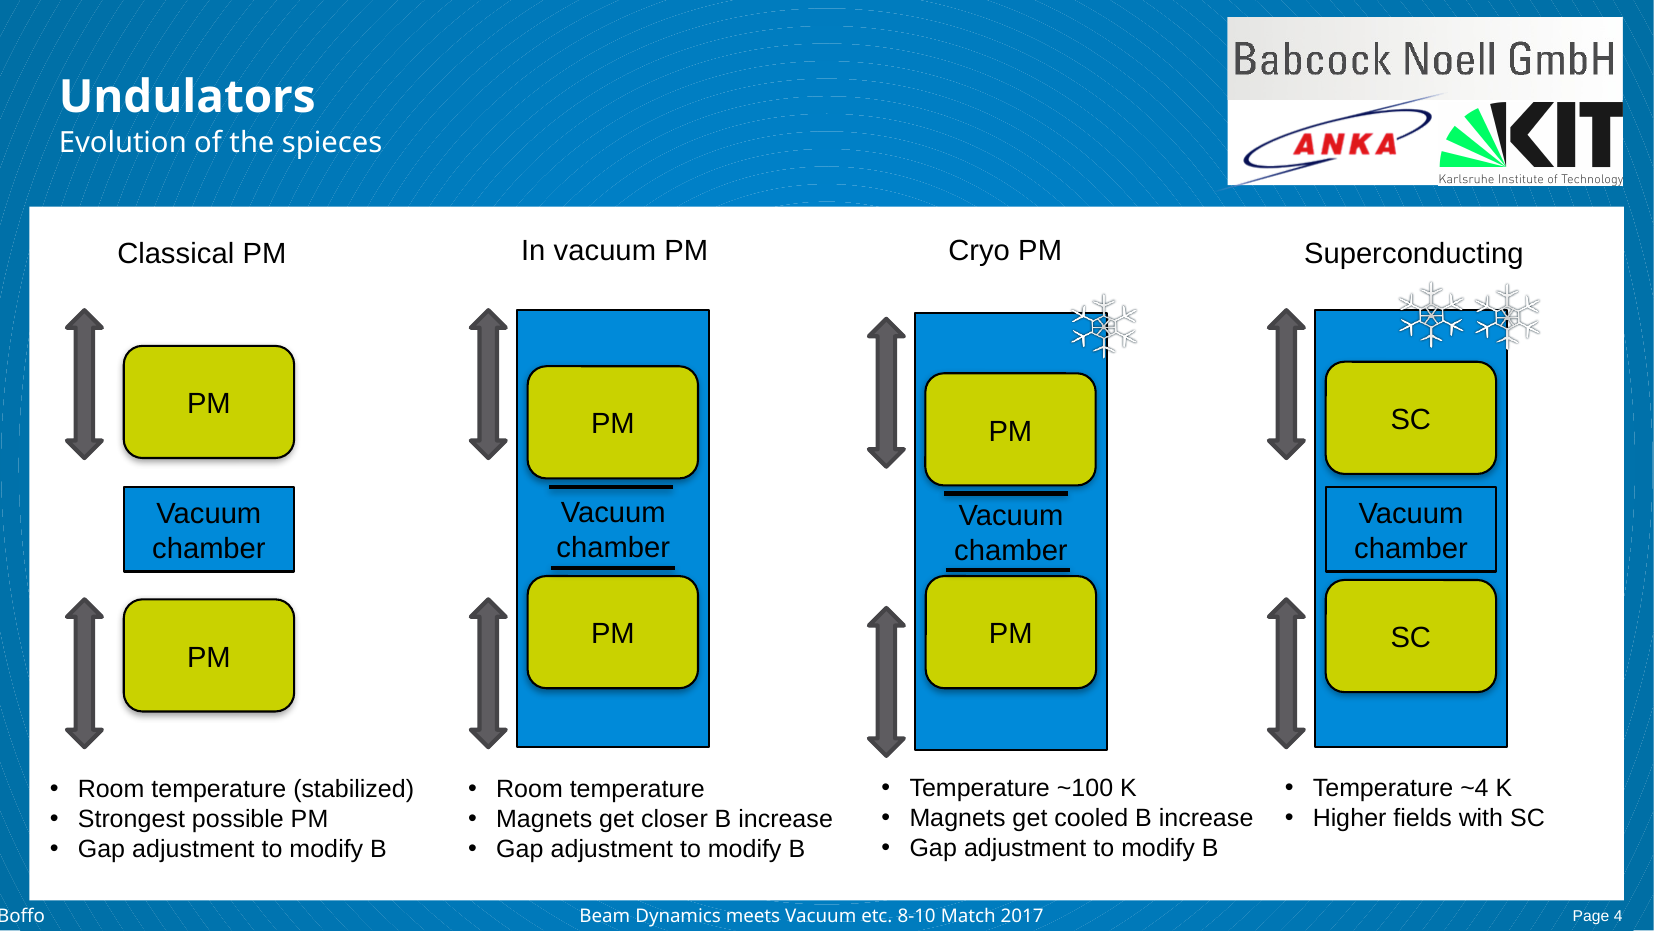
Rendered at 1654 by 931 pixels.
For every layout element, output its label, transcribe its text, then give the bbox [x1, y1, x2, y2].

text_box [865, 223, 1271, 871]
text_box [1268, 226, 1562, 871]
slide_number Page 4 [1236, 902, 1623, 927]
title Undulators Evolution of the spieces [29, 29, 1078, 207]
text_box C. Boffo Beam Dynamics meets Vacuum etc. 8-10 Match 2017 [0, 896, 1059, 931]
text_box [33, 226, 432, 872]
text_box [452, 223, 850, 872]
picture [1205, 18, 1622, 193]
